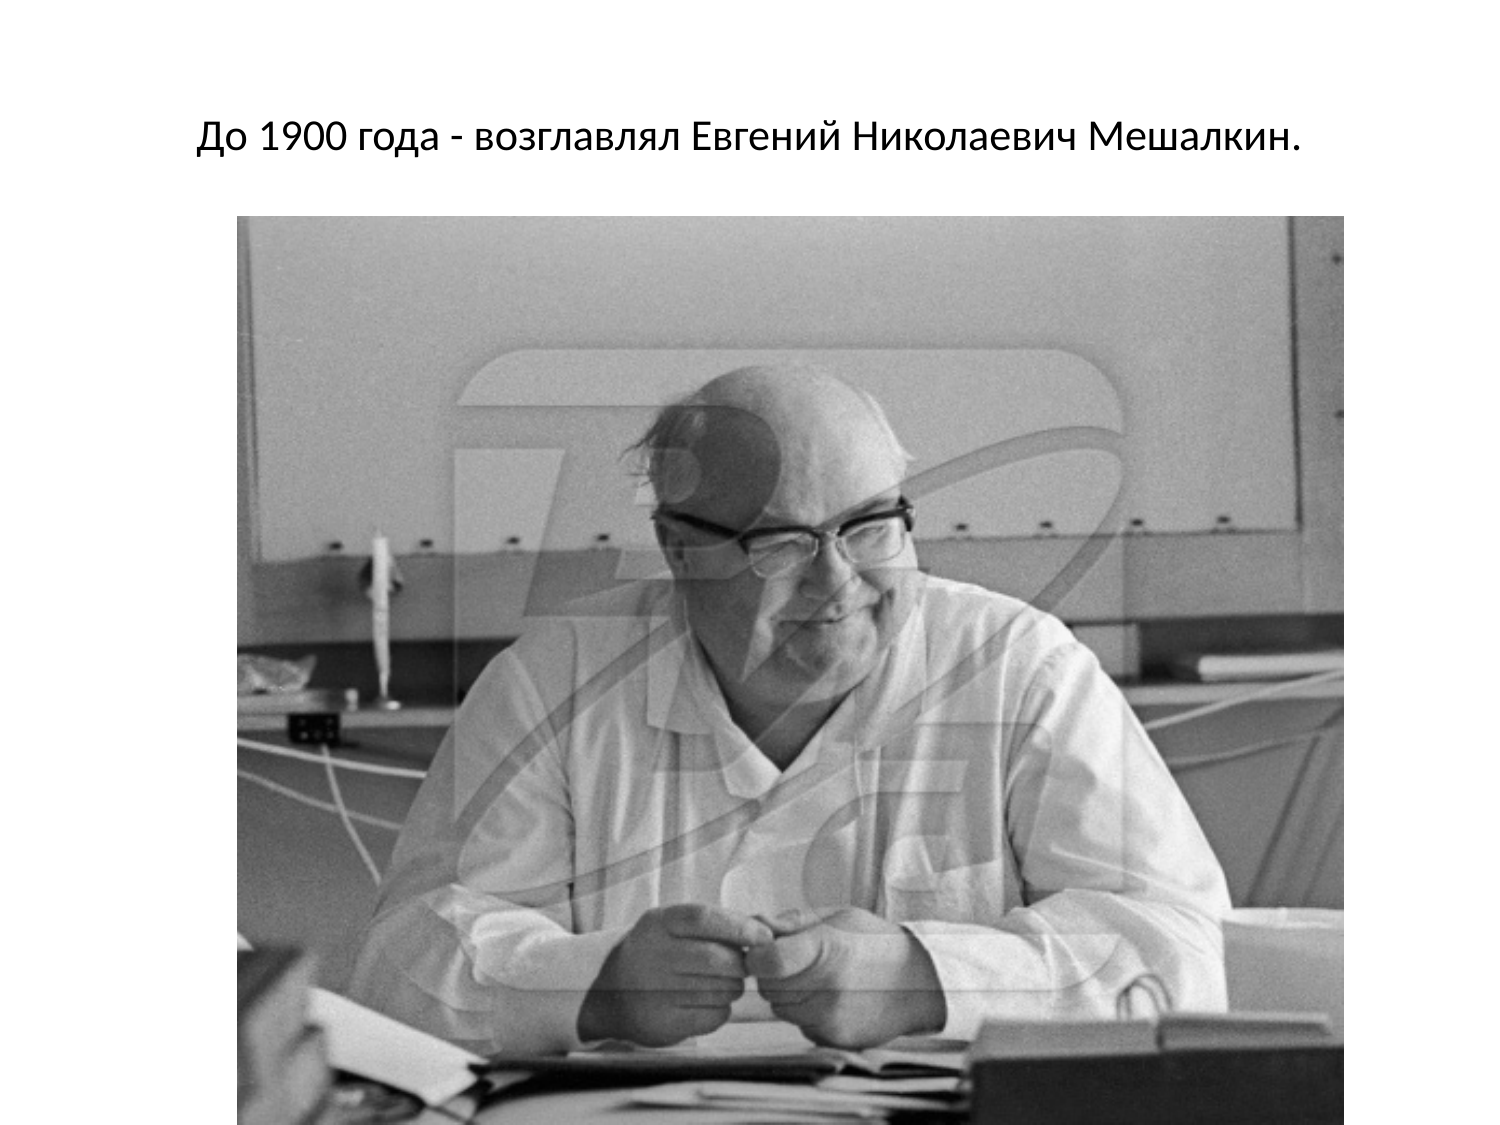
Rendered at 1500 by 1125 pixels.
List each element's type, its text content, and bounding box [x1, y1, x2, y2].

title До 1900 года - возглавлял Евгений Николаевич Мешалкин. [75, 45, 1425, 233]
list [237, 216, 1345, 1125]
